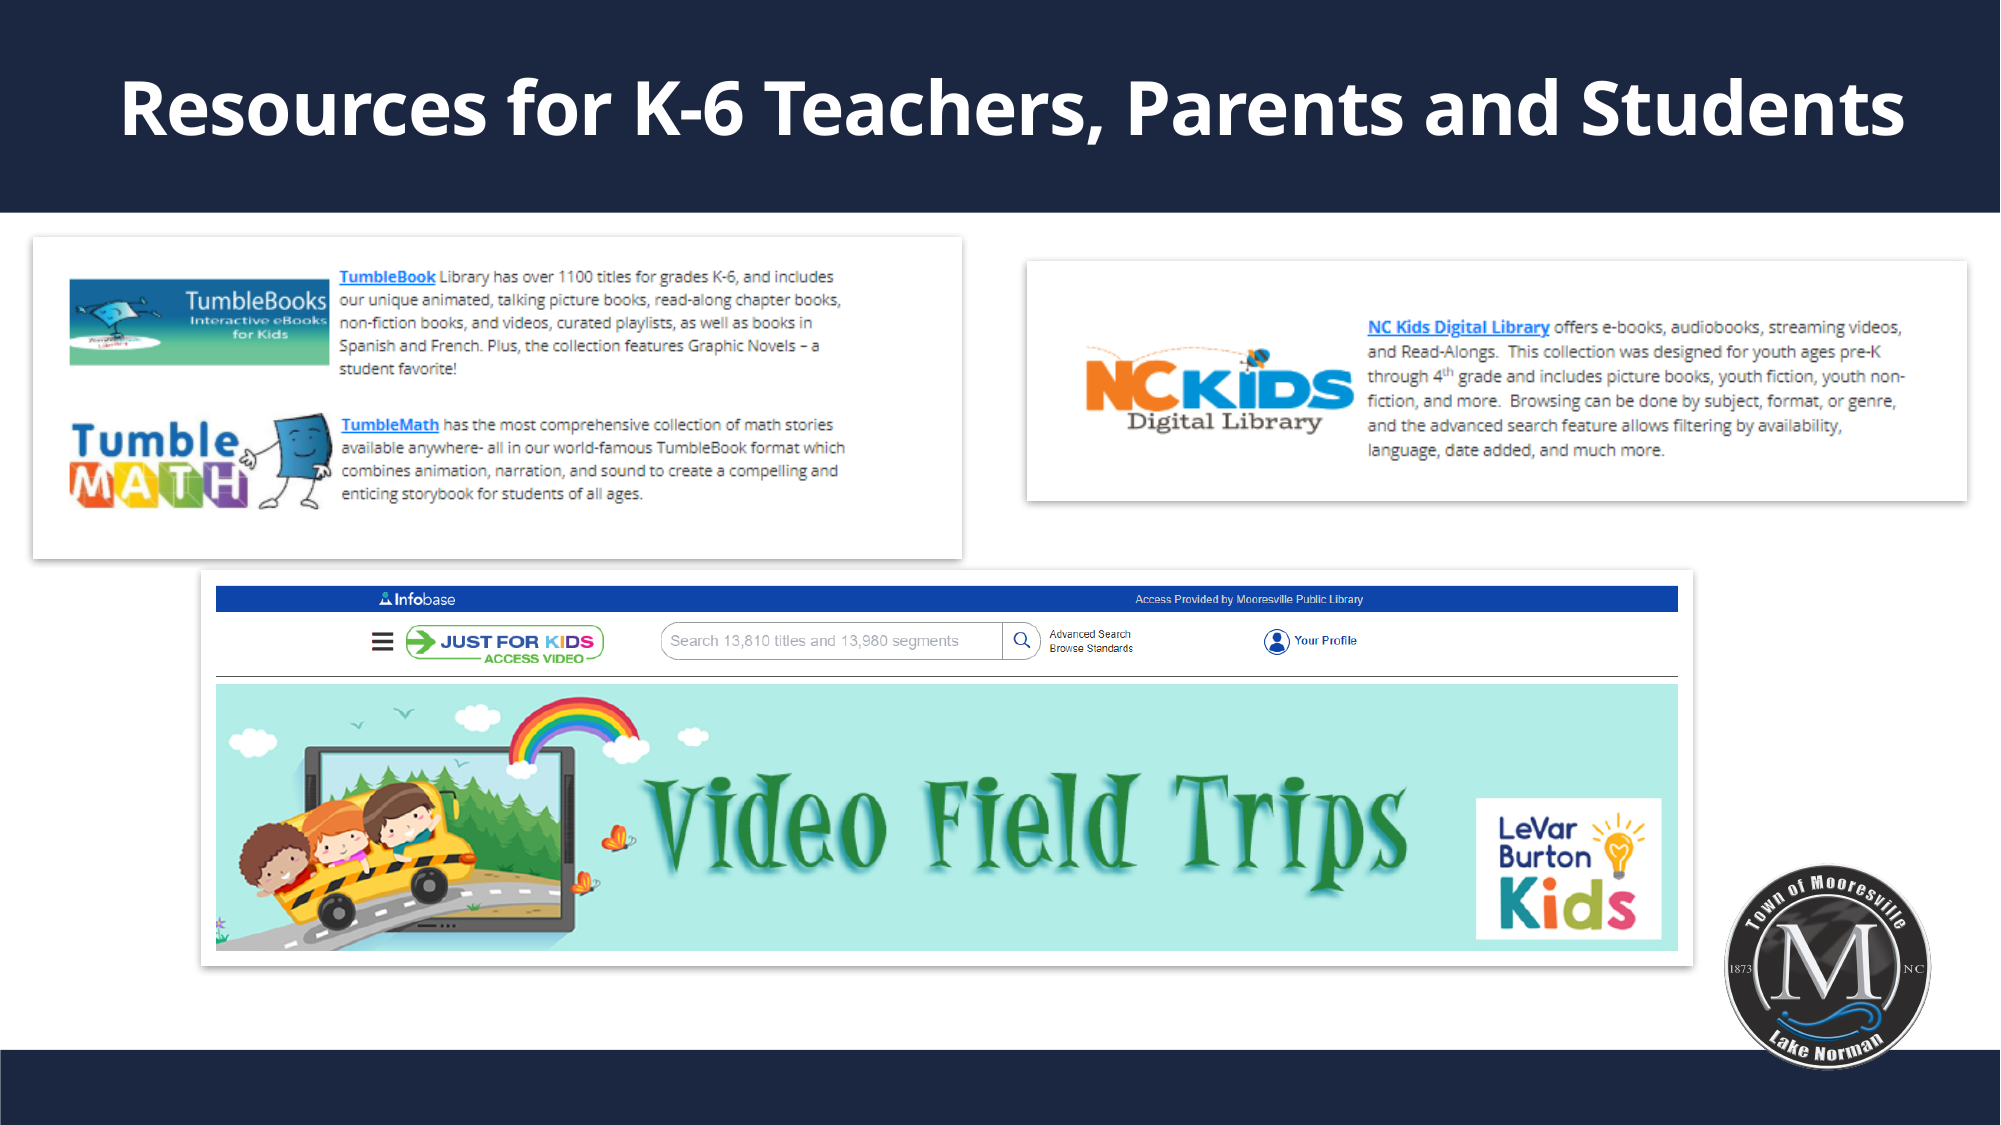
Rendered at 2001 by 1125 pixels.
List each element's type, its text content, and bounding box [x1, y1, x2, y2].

title Resources for K-6 Teachers, Parents and Students [0, 0, 2000, 213]
picture [1722, 861, 1933, 1072]
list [46, 251, 948, 545]
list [1040, 274, 1954, 487]
picture [215, 584, 1679, 952]
